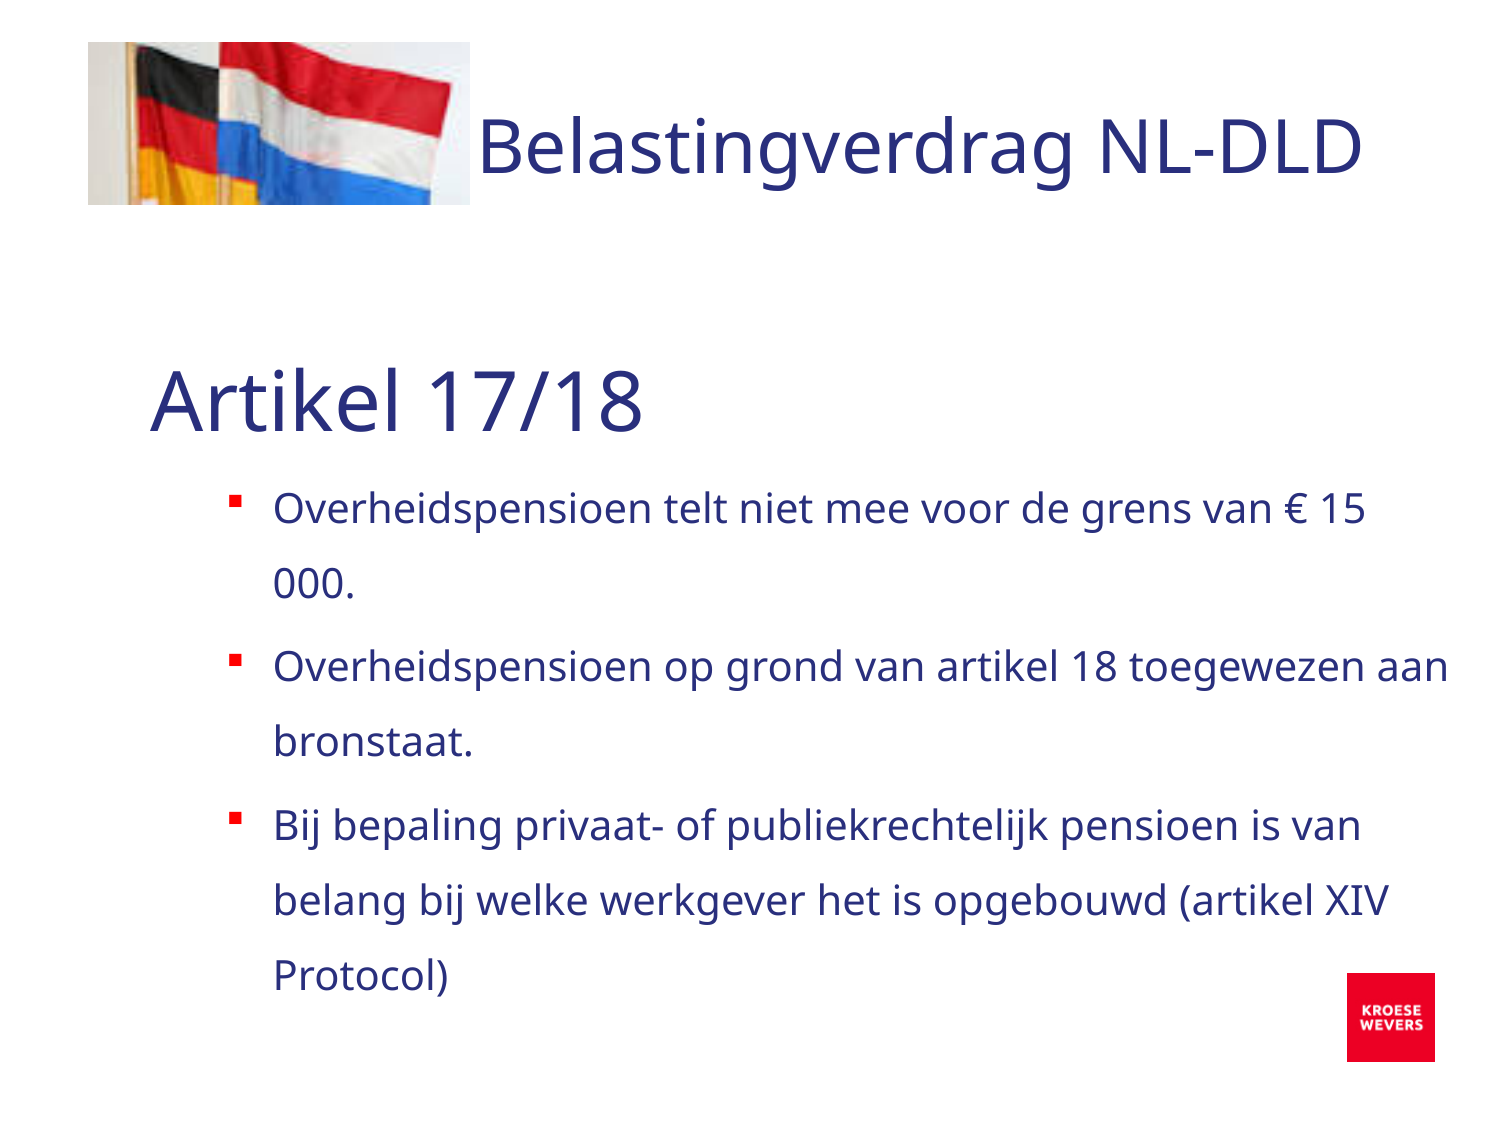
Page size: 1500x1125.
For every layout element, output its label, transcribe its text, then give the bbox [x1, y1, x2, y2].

picture [1347, 973, 1436, 1063]
text_box Artikel 17/18 Overheidspensioen telt niet mee voor de grens van € 15 000. Overheidspensioen op grond van artikel 18 toegewezen aan bronstaat. Bij bepaling privaat- of publiekrechtelijk pensioen is van belang bij welke werkgever het is opgebouwd (artikel XIV Protocol) [135, 290, 1471, 1018]
picture [88, 42, 470, 205]
text_box Belastingverdrag NL-DLD [474, 91, 1381, 197]
